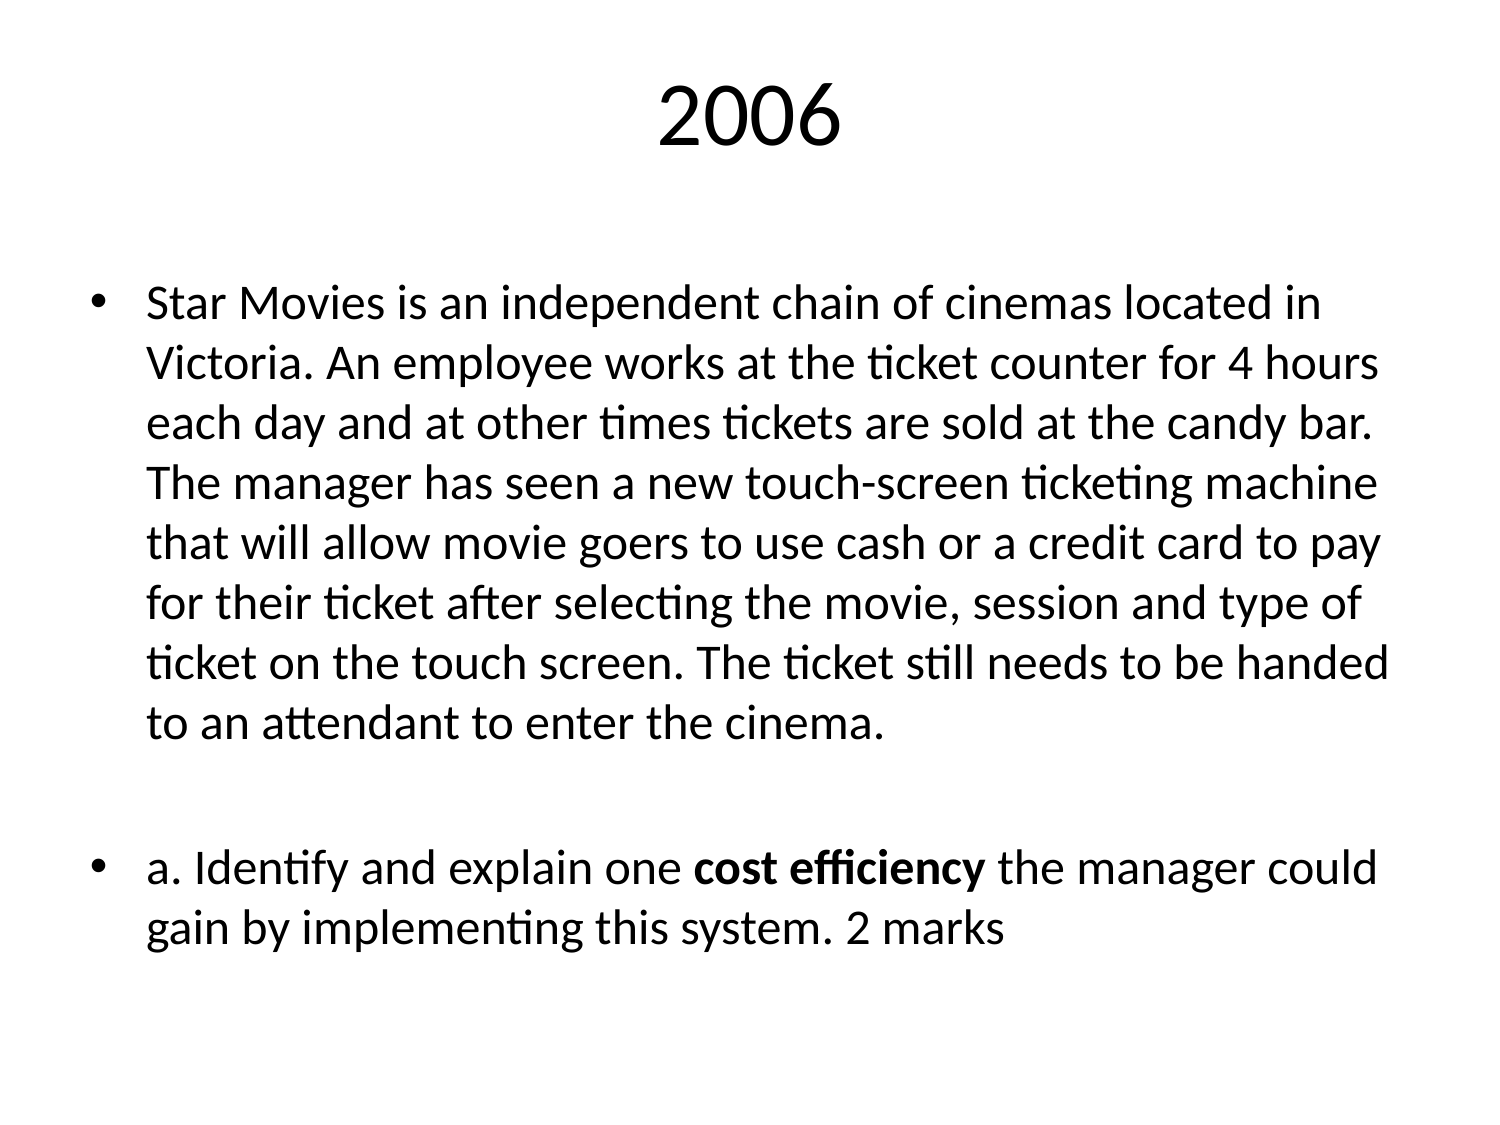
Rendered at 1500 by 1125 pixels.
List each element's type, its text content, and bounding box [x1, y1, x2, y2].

title 2006 [75, 45, 1425, 173]
text_box Star Movies is an independent chain of cinemas located in Victoria. An employee works at the ticket counter for 4 hours each day and at other times tickets are sold at the candy bar. The manager has seen a new touch-screen ticketing machine that will allow movie goers to use cash or a credit card to pay for their ticket after selecting the movie, session and type of ticket on the touch screen. The ticket still needs to be handed to an attendant to enter the cinema. a. Identify and explain one cost efficiency the manager could gain by implementing this system. 2 marks [74, 262, 1425, 1005]
